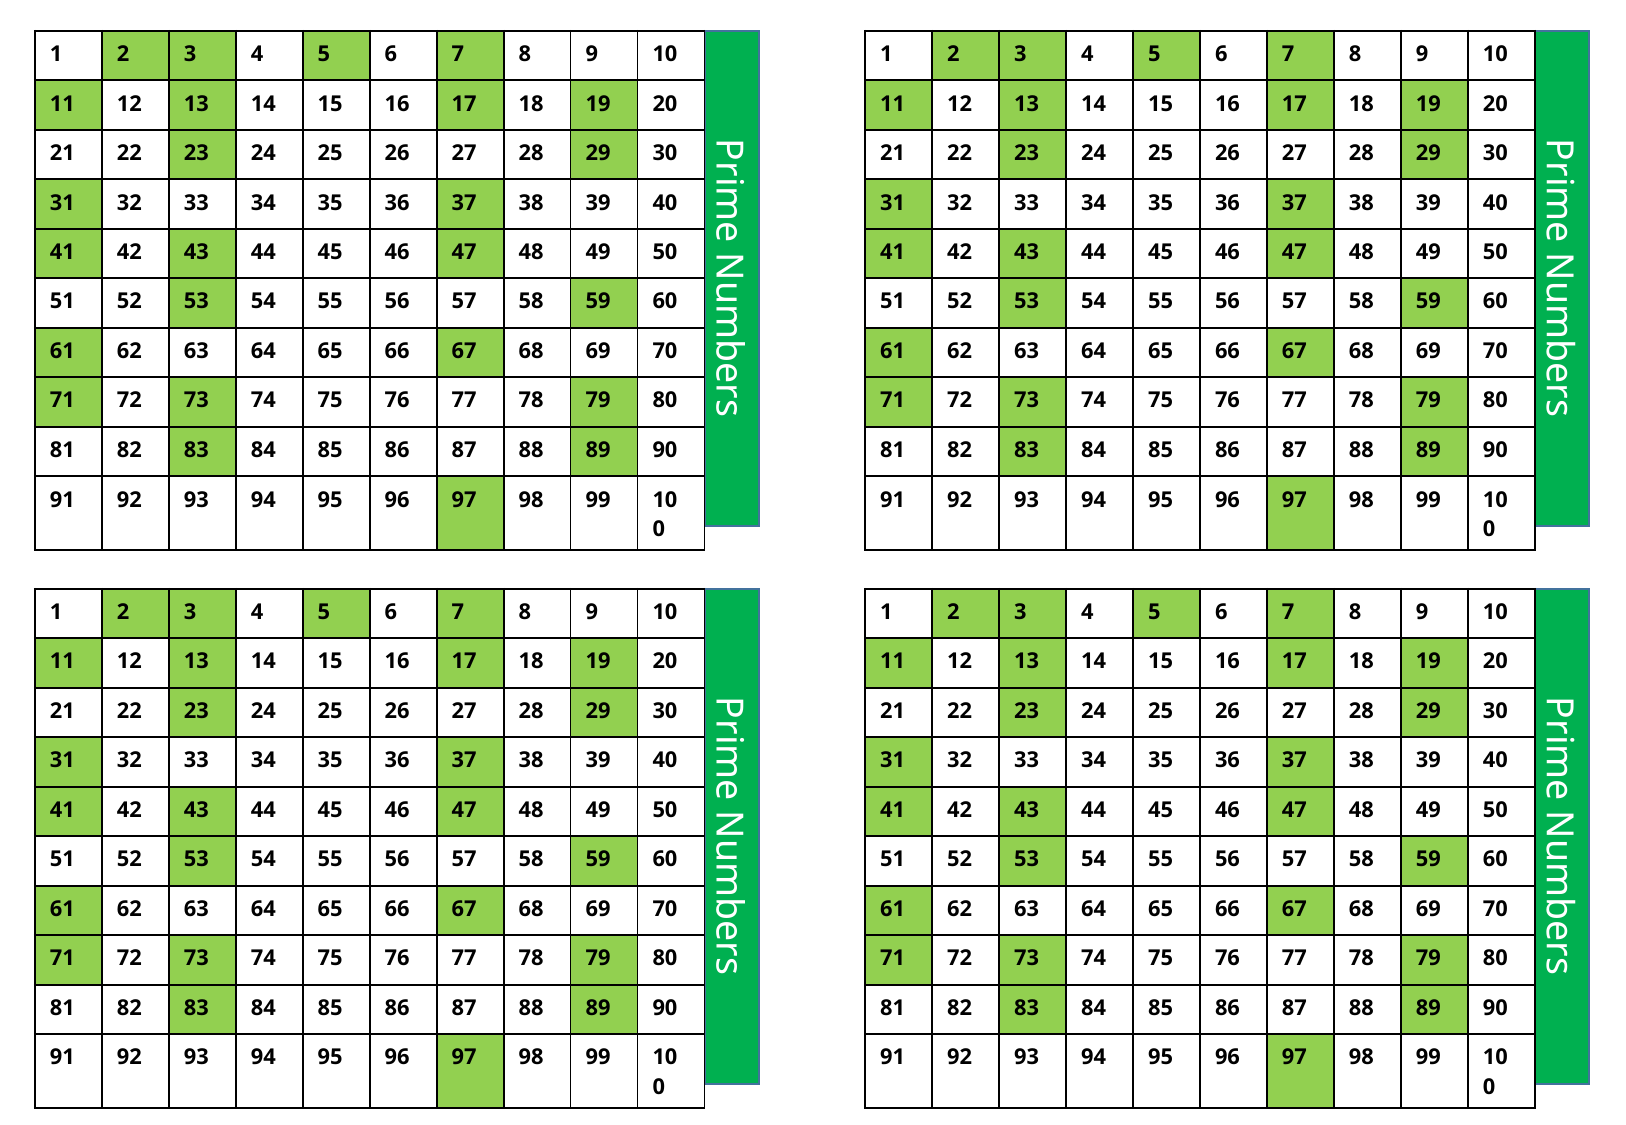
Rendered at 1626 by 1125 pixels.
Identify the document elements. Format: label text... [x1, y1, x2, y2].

table_cell 56 [371, 837, 436, 885]
table_cell 36 [371, 180, 436, 228]
table_cell 35 [304, 180, 369, 228]
table_cell 42 [933, 230, 998, 277]
table_cell 16 [1201, 81, 1266, 129]
table_cell 52 [933, 837, 998, 885]
table_cell 29 [1402, 131, 1467, 178]
table_cell 20 [638, 81, 704, 129]
table_header 1 [866, 32, 931, 79]
table_cell 38 [1335, 738, 1400, 786]
table_cell 58 [505, 279, 570, 327]
table_cell 26 [371, 689, 436, 736]
table_cell 49 [571, 230, 637, 277]
table_cell 52 [933, 279, 998, 327]
table_cell 36 [1201, 180, 1266, 228]
table_cell 22 [933, 689, 998, 736]
table_header 7 [438, 32, 503, 79]
table_cell 41 [36, 230, 101, 277]
table_cell 39 [571, 738, 637, 786]
table_cell 31 [866, 738, 931, 786]
table_cell 57 [438, 279, 503, 327]
table_cell 12 [933, 639, 998, 687]
table_cell 30 [638, 689, 704, 736]
table_cell 23 [1000, 689, 1065, 736]
table_cell 87 [438, 428, 503, 475]
table_cell 37 [438, 738, 503, 786]
table_cell 49 [1402, 788, 1467, 835]
table_cell 92 [103, 477, 168, 549]
table_cell 46 [1201, 230, 1266, 277]
table_cell 54 [1067, 837, 1132, 885]
table_cell 86 [371, 428, 436, 475]
table_cell 59 [1402, 279, 1467, 327]
table_cell 34 [237, 180, 302, 228]
table_cell 19 [1402, 81, 1467, 129]
table_cell 38 [1335, 180, 1400, 228]
table_header 8 [505, 32, 570, 79]
table_cell 71 [866, 378, 931, 426]
table_cell 94 [237, 1035, 302, 1107]
table_cell 47 [1268, 788, 1333, 835]
table_cell 37 [1268, 180, 1333, 228]
table_cell 40 [638, 738, 704, 786]
table_cell 18 [505, 81, 570, 129]
table_cell 70 [1469, 887, 1534, 934]
table_cell 91 [36, 477, 101, 549]
table_cell 88 [505, 986, 570, 1033]
table_cell 11 [866, 81, 931, 129]
table_cell 67 [1268, 329, 1333, 376]
table_cell 73 [170, 936, 235, 984]
table_cell 11 [866, 639, 931, 687]
table_cell 78 [505, 936, 570, 984]
table_cell 26 [371, 131, 436, 178]
table_cell 57 [1268, 837, 1333, 885]
table_cell 94 [1067, 1035, 1132, 1107]
table_cell 79 [571, 378, 637, 426]
table_cell 47 [438, 788, 503, 835]
table_cell 27 [1268, 689, 1333, 736]
table_cell 12 [103, 639, 168, 687]
table_cell 39 [571, 180, 637, 228]
table_cell 75 [304, 378, 369, 426]
text_box Prime Numbers [705, 30, 760, 527]
table_cell 64 [1067, 329, 1132, 376]
table_header 3 [1000, 590, 1065, 637]
table_cell 93 [1000, 1035, 1065, 1107]
table_cell 99 [571, 477, 637, 549]
table_cell 16 [1201, 639, 1266, 687]
table_cell 97 [1268, 477, 1333, 549]
table_cell 66 [1201, 329, 1266, 376]
table_cell 58 [1335, 837, 1400, 885]
table_cell 13 [170, 81, 235, 129]
table_cell 63 [170, 329, 235, 376]
table_cell 55 [1134, 279, 1199, 327]
table_cell 45 [304, 788, 369, 835]
table_header 2 [103, 590, 168, 637]
table_cell 68 [505, 329, 570, 376]
table_cell 72 [103, 378, 168, 426]
table_cell 14 [237, 81, 302, 129]
table_cell 15 [304, 639, 369, 687]
table_cell 18 [505, 639, 570, 687]
table_cell 50 [638, 788, 704, 835]
table_cell 92 [103, 1035, 168, 1107]
table_cell 24 [1067, 131, 1132, 178]
table_cell 60 [1469, 837, 1534, 885]
table_cell 64 [237, 887, 302, 934]
table_cell 25 [1134, 689, 1199, 736]
table_cell 39 [1402, 738, 1467, 786]
table_cell 44 [1067, 788, 1132, 835]
table_cell 21 [36, 131, 101, 178]
table_cell 50 [1469, 788, 1534, 835]
table_header 3 [1000, 32, 1065, 79]
table_cell 47 [438, 230, 503, 277]
table_cell 55 [1134, 837, 1199, 885]
table_cell 85 [304, 428, 369, 475]
table_cell 63 [1000, 329, 1065, 376]
table_cell 21 [866, 131, 931, 178]
table_cell 19 [1402, 639, 1467, 687]
table_cell 62 [933, 887, 998, 934]
table_cell 66 [371, 329, 436, 376]
table_header 5 [304, 32, 369, 79]
table_cell 52 [103, 279, 168, 327]
table_header 5 [1134, 32, 1199, 79]
table_header 3 [170, 590, 235, 637]
table_cell 31 [36, 180, 101, 228]
table_cell 41 [866, 788, 931, 835]
table_cell 88 [1335, 428, 1400, 475]
table_cell 65 [304, 887, 369, 934]
table_cell 80 [638, 378, 704, 426]
text_box Prime Numbers [705, 588, 760, 1085]
table_cell 72 [933, 378, 998, 426]
table_header 7 [438, 590, 503, 637]
table_cell 32 [103, 180, 168, 228]
table_cell 34 [1067, 738, 1132, 786]
table_cell 81 [36, 428, 101, 475]
table_cell 96 [1201, 477, 1266, 549]
table_cell 87 [1268, 986, 1333, 1033]
table_cell 89 [571, 986, 637, 1033]
table_cell 86 [1201, 986, 1266, 1033]
table_cell 51 [36, 279, 101, 327]
table_header 10 [638, 32, 704, 79]
table_cell 51 [866, 837, 931, 885]
table_cell 74 [237, 936, 302, 984]
table_cell 54 [237, 279, 302, 327]
table_cell 61 [866, 887, 931, 934]
table_cell 26 [1201, 131, 1266, 178]
table_cell 85 [1134, 986, 1199, 1033]
table_cell 23 [170, 689, 235, 736]
table_cell 45 [304, 230, 369, 277]
table_cell 34 [237, 738, 302, 786]
table_cell 60 [1469, 279, 1534, 327]
table_cell 72 [103, 936, 168, 984]
table_cell 27 [438, 131, 503, 178]
table_cell 71 [866, 936, 931, 984]
table_cell 85 [1134, 428, 1199, 475]
table_cell 90 [638, 986, 704, 1033]
table_cell 74 [1067, 378, 1132, 426]
table_cell 95 [304, 477, 369, 549]
table_cell 81 [866, 428, 931, 475]
table_cell 15 [304, 81, 369, 129]
table_cell 82 [103, 428, 168, 475]
table_cell 28 [505, 131, 570, 178]
table_cell 64 [237, 329, 302, 376]
table_cell 22 [933, 131, 998, 178]
table_cell 61 [36, 887, 101, 934]
table_cell 66 [371, 887, 436, 934]
table_header 4 [237, 590, 302, 637]
table_cell 58 [1335, 279, 1400, 327]
table_cell 74 [1067, 936, 1132, 984]
table_cell 84 [1067, 986, 1132, 1033]
table_cell 16 [371, 639, 436, 687]
table_cell 93 [170, 477, 235, 549]
table_cell 73 [170, 378, 235, 426]
text_box Prime Numbers [1536, 588, 1590, 1085]
table_cell 51 [36, 837, 101, 885]
table_header 1 [36, 590, 101, 637]
table_cell 99 [571, 1035, 637, 1107]
table_cell 91 [866, 477, 931, 549]
table_cell 36 [371, 738, 436, 786]
table_cell 92 [933, 1035, 998, 1107]
table_cell 99 [1402, 1035, 1467, 1107]
table_cell 19 [571, 81, 637, 129]
table_cell 24 [237, 131, 302, 178]
table_cell 100 [638, 477, 704, 549]
table_cell 67 [1268, 887, 1333, 934]
table_cell 93 [1000, 477, 1065, 549]
table_cell 77 [438, 936, 503, 984]
table_cell 78 [1335, 378, 1400, 426]
table_cell 79 [1402, 378, 1467, 426]
table_cell 30 [1469, 131, 1534, 178]
table_cell 93 [170, 1035, 235, 1107]
table_cell 98 [1335, 477, 1400, 549]
table_header 9 [571, 32, 637, 79]
table_cell 39 [1402, 180, 1467, 228]
table_cell 84 [237, 986, 302, 1033]
table_cell 80 [638, 936, 704, 984]
table_cell 20 [1469, 639, 1534, 687]
table_cell 50 [638, 230, 704, 277]
table_cell 87 [438, 986, 503, 1033]
table_cell 24 [237, 689, 302, 736]
table_cell 70 [638, 329, 704, 376]
table_cell 62 [933, 329, 998, 376]
table_cell 54 [1067, 279, 1132, 327]
table_cell 71 [36, 936, 101, 984]
table_cell 76 [1201, 936, 1266, 984]
table_cell 64 [1067, 887, 1132, 934]
table_cell 12 [103, 81, 168, 129]
table_cell 22 [103, 689, 168, 736]
table_cell 82 [933, 986, 998, 1033]
table_cell 100 [1469, 1035, 1534, 1107]
table_cell 97 [1268, 1035, 1333, 1107]
table_cell 92 [933, 477, 998, 549]
table_cell 95 [1134, 1035, 1199, 1107]
table_cell 84 [1067, 428, 1132, 475]
table_cell 44 [237, 788, 302, 835]
table_cell 13 [1000, 81, 1065, 129]
table_cell 18 [1335, 81, 1400, 129]
table_header 6 [371, 32, 436, 79]
table_header 1 [866, 590, 931, 637]
table_cell 68 [505, 887, 570, 934]
table_cell 14 [237, 639, 302, 687]
table_cell 82 [933, 428, 998, 475]
table_cell 45 [1134, 230, 1199, 277]
table_cell 97 [438, 1035, 503, 1107]
table_cell 89 [1402, 428, 1467, 475]
table_header 7 [1268, 32, 1333, 79]
table_cell 41 [866, 230, 931, 277]
table_cell 27 [1268, 131, 1333, 178]
table_cell 71 [36, 378, 101, 426]
table_cell 18 [1335, 639, 1400, 687]
table_cell 40 [1469, 738, 1534, 786]
table_cell 57 [438, 837, 503, 885]
table_cell 46 [371, 788, 436, 835]
table_cell 22 [103, 131, 168, 178]
table_cell 33 [1000, 738, 1065, 786]
table_cell 46 [371, 230, 436, 277]
table_cell 99 [1402, 477, 1467, 549]
table_cell 59 [571, 279, 637, 327]
table_cell 42 [103, 230, 168, 277]
table_cell 75 [1134, 936, 1199, 984]
table_header 2 [933, 590, 998, 637]
table_cell 91 [866, 1035, 931, 1107]
table_cell 88 [505, 428, 570, 475]
table_cell 56 [1201, 279, 1266, 327]
table_cell 11 [36, 639, 101, 687]
table_cell 58 [505, 837, 570, 885]
table_cell 100 [638, 1035, 704, 1107]
table_cell 82 [103, 986, 168, 1033]
table_cell 80 [1469, 936, 1534, 984]
table_header 10 [1469, 590, 1534, 637]
table_cell 31 [866, 180, 931, 228]
table_cell 20 [1469, 81, 1534, 129]
table_header 10 [638, 590, 704, 637]
table_header 4 [1067, 32, 1132, 79]
table_cell 96 [371, 477, 436, 549]
table_cell 35 [1134, 180, 1199, 228]
table_cell 48 [505, 230, 570, 277]
table_cell 84 [237, 428, 302, 475]
table_cell 69 [571, 887, 637, 934]
table_cell 76 [371, 378, 436, 426]
table_cell 42 [933, 788, 998, 835]
table_cell 38 [505, 180, 570, 228]
table_header 4 [237, 32, 302, 79]
table_cell 65 [304, 329, 369, 376]
table_cell 83 [170, 986, 235, 1033]
table_cell 59 [571, 837, 637, 885]
table_cell 89 [1402, 986, 1467, 1033]
table_header 7 [1268, 590, 1333, 637]
table_cell 24 [1067, 689, 1132, 736]
table_cell 37 [438, 180, 503, 228]
table_cell 26 [1201, 689, 1266, 736]
table_cell 23 [1000, 131, 1065, 178]
table_cell 74 [237, 378, 302, 426]
table_header 5 [304, 590, 369, 637]
table_cell 73 [1000, 378, 1065, 426]
table_cell 49 [1402, 230, 1467, 277]
table_cell 76 [371, 936, 436, 984]
table_cell 43 [170, 230, 235, 277]
table_cell 96 [1201, 1035, 1266, 1107]
table_cell 69 [571, 329, 637, 376]
table_header 4 [1067, 590, 1132, 637]
table_cell 83 [170, 428, 235, 475]
table_cell 33 [170, 180, 235, 228]
table_cell 17 [438, 81, 503, 129]
table_cell 60 [638, 837, 704, 885]
table_cell 35 [1134, 738, 1199, 786]
table_cell 55 [304, 837, 369, 885]
table_cell 35 [304, 738, 369, 786]
table_cell 66 [1201, 887, 1266, 934]
table_cell 76 [1201, 378, 1266, 426]
table_cell 44 [237, 230, 302, 277]
table_cell 27 [438, 689, 503, 736]
table_cell 32 [103, 738, 168, 786]
table_cell 40 [638, 180, 704, 228]
table_cell 79 [1402, 936, 1467, 984]
table_cell 29 [1402, 689, 1467, 736]
table_cell 17 [1268, 639, 1333, 687]
table_cell 53 [1000, 279, 1065, 327]
table_cell 83 [1000, 428, 1065, 475]
table_cell 78 [1335, 936, 1400, 984]
table_cell 17 [1268, 81, 1333, 129]
table_cell 89 [571, 428, 637, 475]
table_cell 62 [103, 887, 168, 934]
table_cell 29 [571, 131, 637, 178]
table_cell 41 [36, 788, 101, 835]
table_cell 63 [1000, 887, 1065, 934]
table_header 6 [1201, 32, 1266, 79]
table_cell 65 [1134, 887, 1199, 934]
table_cell 15 [1134, 639, 1199, 687]
table_cell 16 [371, 81, 436, 129]
table_cell 43 [1000, 230, 1065, 277]
table_cell 53 [170, 837, 235, 885]
table_header 2 [933, 32, 998, 79]
table_cell 13 [170, 639, 235, 687]
table_cell 51 [866, 279, 931, 327]
table_cell 37 [1268, 738, 1333, 786]
table_cell 70 [638, 887, 704, 934]
table_cell 60 [638, 279, 704, 327]
table_cell 67 [438, 329, 503, 376]
table_cell 30 [638, 131, 704, 178]
table_cell 100 [1469, 477, 1534, 549]
table_cell 77 [1268, 936, 1333, 984]
table_cell 73 [1000, 936, 1065, 984]
table_cell 75 [1134, 378, 1199, 426]
table_cell 56 [1201, 837, 1266, 885]
table_cell 61 [866, 329, 931, 376]
table_cell 12 [933, 81, 998, 129]
table_header 1 [36, 32, 101, 79]
table_cell 33 [170, 738, 235, 786]
table_cell 49 [571, 788, 637, 835]
table_cell 87 [1268, 428, 1333, 475]
table_cell 28 [1335, 689, 1400, 736]
table_cell 78 [505, 378, 570, 426]
table_header 2 [103, 32, 168, 79]
table_cell 80 [1469, 378, 1534, 426]
table_cell 42 [103, 788, 168, 835]
text_box Prime Numbers [1536, 30, 1590, 527]
table_cell 20 [638, 639, 704, 687]
table_cell 21 [866, 689, 931, 736]
table_cell 81 [866, 986, 931, 1033]
table_cell 28 [505, 689, 570, 736]
table_cell 14 [1067, 639, 1132, 687]
table_cell 38 [505, 738, 570, 786]
table_cell 25 [1134, 131, 1199, 178]
table_cell 59 [1402, 837, 1467, 885]
table_cell 48 [505, 788, 570, 835]
table_cell 21 [36, 689, 101, 736]
table_cell 32 [933, 180, 998, 228]
table_cell 88 [1335, 986, 1400, 1033]
table_cell 29 [571, 689, 637, 736]
table_cell 55 [304, 279, 369, 327]
table_cell 98 [505, 1035, 570, 1107]
table_cell 56 [371, 279, 436, 327]
table_cell 48 [1335, 230, 1400, 277]
table_cell 94 [1067, 477, 1132, 549]
table_cell 97 [438, 477, 503, 549]
table_cell 70 [1469, 329, 1534, 376]
table_header 9 [1402, 32, 1467, 79]
table_cell 11 [36, 81, 101, 129]
table_header 8 [1335, 590, 1400, 637]
table_cell 85 [304, 986, 369, 1033]
table_cell 28 [1335, 131, 1400, 178]
table_cell 17 [438, 639, 503, 687]
table_cell 91 [36, 1035, 101, 1107]
table_cell 15 [1134, 81, 1199, 129]
table_cell 53 [1000, 837, 1065, 885]
table_cell 31 [36, 738, 101, 786]
table_cell 34 [1067, 180, 1132, 228]
table_cell 61 [36, 329, 101, 376]
table_cell 50 [1469, 230, 1534, 277]
table_cell 65 [1134, 329, 1199, 376]
table_header 6 [371, 590, 436, 637]
table_cell 86 [371, 986, 436, 1033]
table_cell 95 [1134, 477, 1199, 549]
table_cell 36 [1201, 738, 1266, 786]
table_cell 48 [1335, 788, 1400, 835]
table_cell 96 [371, 1035, 436, 1107]
table_cell 40 [1469, 180, 1534, 228]
table_header 8 [505, 590, 570, 637]
table_cell 77 [1268, 378, 1333, 426]
table_cell 68 [1335, 329, 1400, 376]
table_cell 45 [1134, 788, 1199, 835]
table_cell 46 [1201, 788, 1266, 835]
table_header 8 [1335, 32, 1400, 79]
table_cell 90 [638, 428, 704, 475]
table_cell 75 [304, 936, 369, 984]
table_cell 57 [1268, 279, 1333, 327]
table_header 3 [170, 32, 235, 79]
table_cell 72 [933, 936, 998, 984]
table_header 6 [1201, 590, 1266, 637]
table_cell 90 [1469, 986, 1534, 1033]
table_header 9 [1402, 590, 1467, 637]
table_cell 81 [36, 986, 101, 1033]
table_header 10 [1469, 32, 1534, 79]
table_cell 23 [170, 131, 235, 178]
table_cell 68 [1335, 887, 1400, 934]
table_cell 53 [170, 279, 235, 327]
table_cell 90 [1469, 428, 1534, 475]
table_cell 47 [1268, 230, 1333, 277]
table_cell 79 [571, 936, 637, 984]
table_cell 98 [505, 477, 570, 549]
table_cell 44 [1067, 230, 1132, 277]
table_cell 63 [170, 887, 235, 934]
table_cell 86 [1201, 428, 1266, 475]
table_cell 52 [103, 837, 168, 885]
table_cell 14 [1067, 81, 1132, 129]
table_cell 62 [103, 329, 168, 376]
table_cell 25 [304, 689, 369, 736]
table_cell 25 [304, 131, 369, 178]
table_cell 69 [1402, 329, 1467, 376]
table_cell 77 [438, 378, 503, 426]
table_cell 94 [237, 477, 302, 549]
table_cell 19 [571, 639, 637, 687]
table_cell 43 [1000, 788, 1065, 835]
table_cell 33 [1000, 180, 1065, 228]
table_cell 43 [170, 788, 235, 835]
table_header 5 [1134, 590, 1199, 637]
table_cell 13 [1000, 639, 1065, 687]
table_cell 98 [1335, 1035, 1400, 1107]
table_cell 54 [237, 837, 302, 885]
table_cell 32 [933, 738, 998, 786]
table_cell 69 [1402, 887, 1467, 934]
table_cell 67 [438, 887, 503, 934]
table_cell 83 [1000, 986, 1065, 1033]
table_cell 30 [1469, 689, 1534, 736]
table_header 9 [571, 590, 637, 637]
table_cell 95 [304, 1035, 369, 1107]
